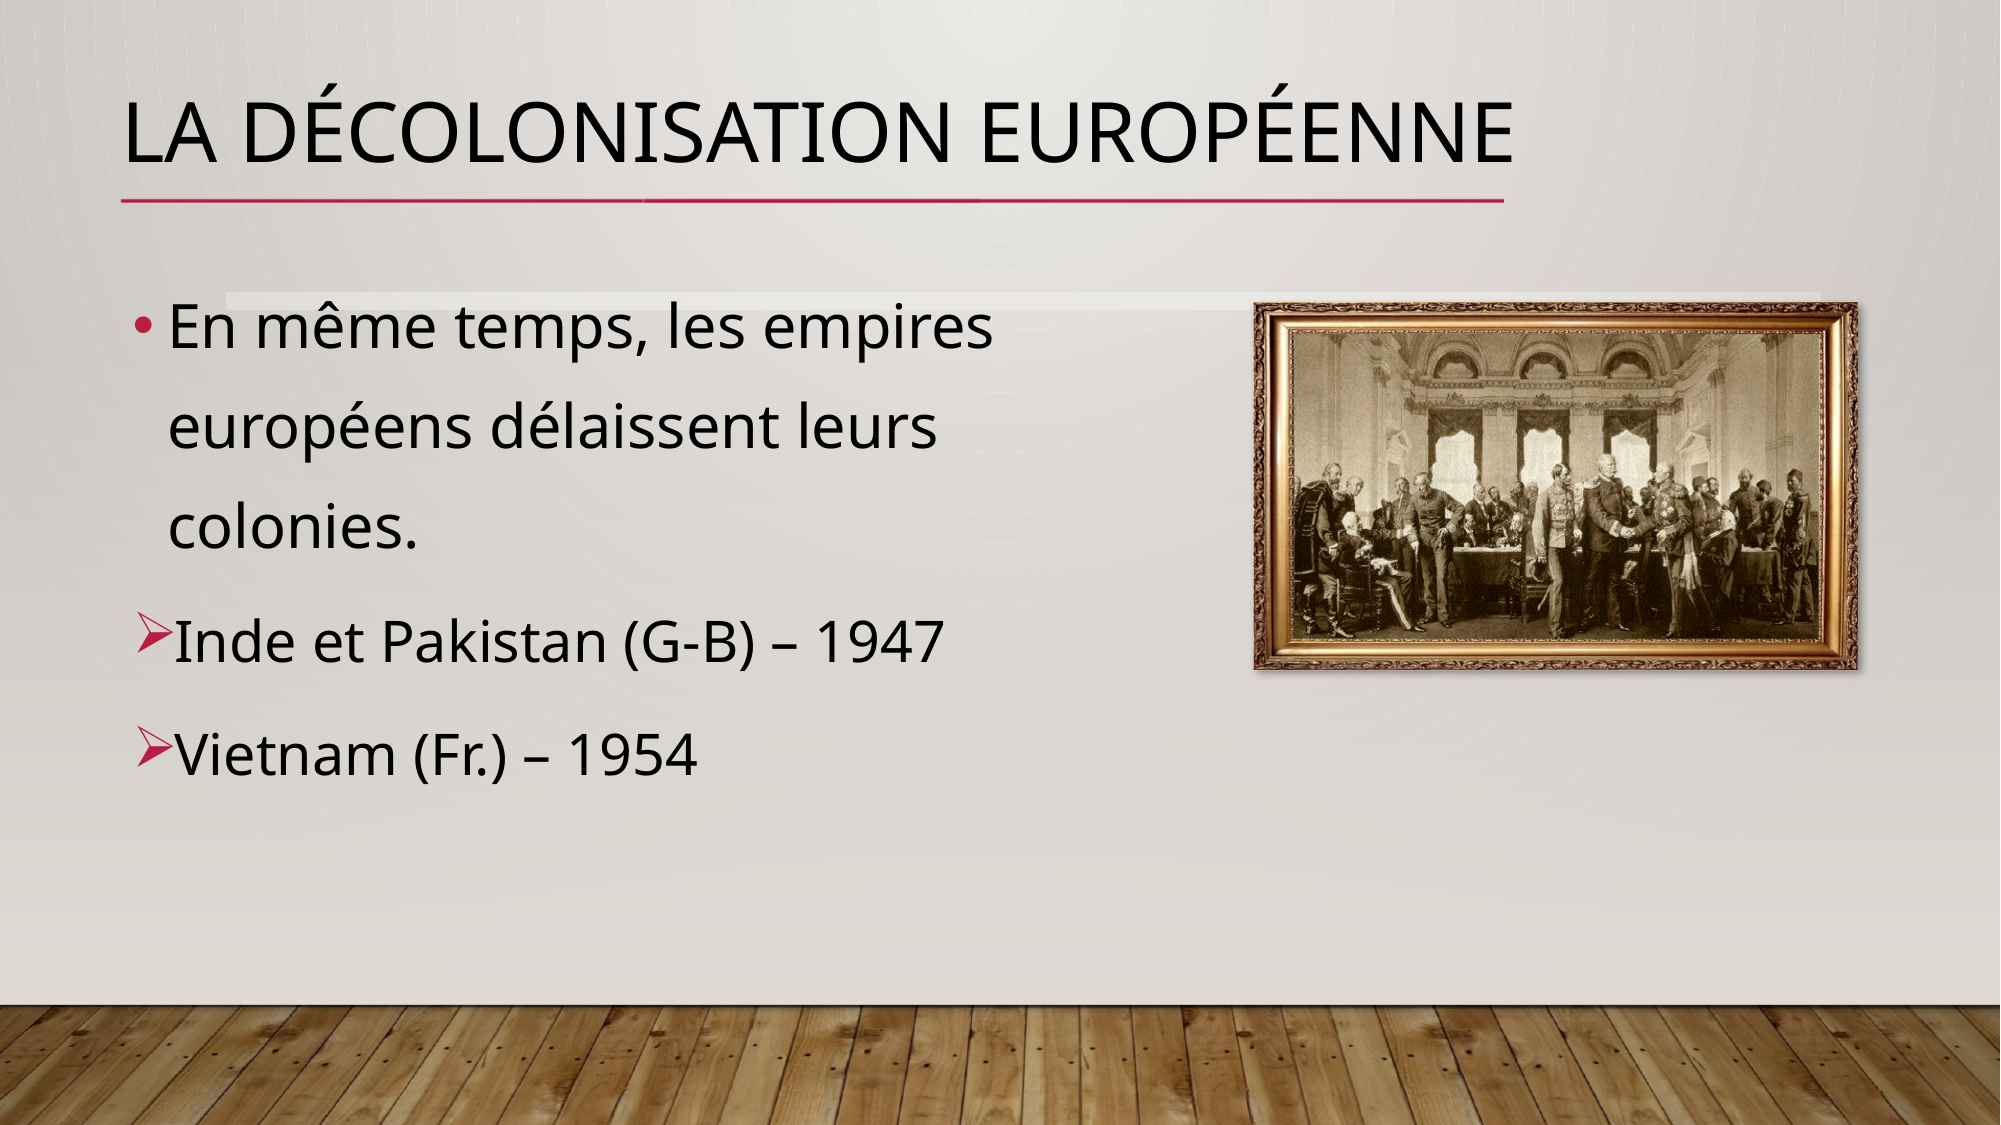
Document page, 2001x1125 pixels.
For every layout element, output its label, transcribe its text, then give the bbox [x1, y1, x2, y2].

title La décolonisation européenne [106, 73, 1565, 246]
list En même temps, les empires européens délaissent leurs colonies. Inde et Pakistan (G-B) – 1947 Vietnam (Fr.) – 1954 [117, 258, 1036, 811]
picture [226, 292, 1867, 678]
picture [117, 190, 1505, 216]
picture [0, 1005, 2000, 1125]
